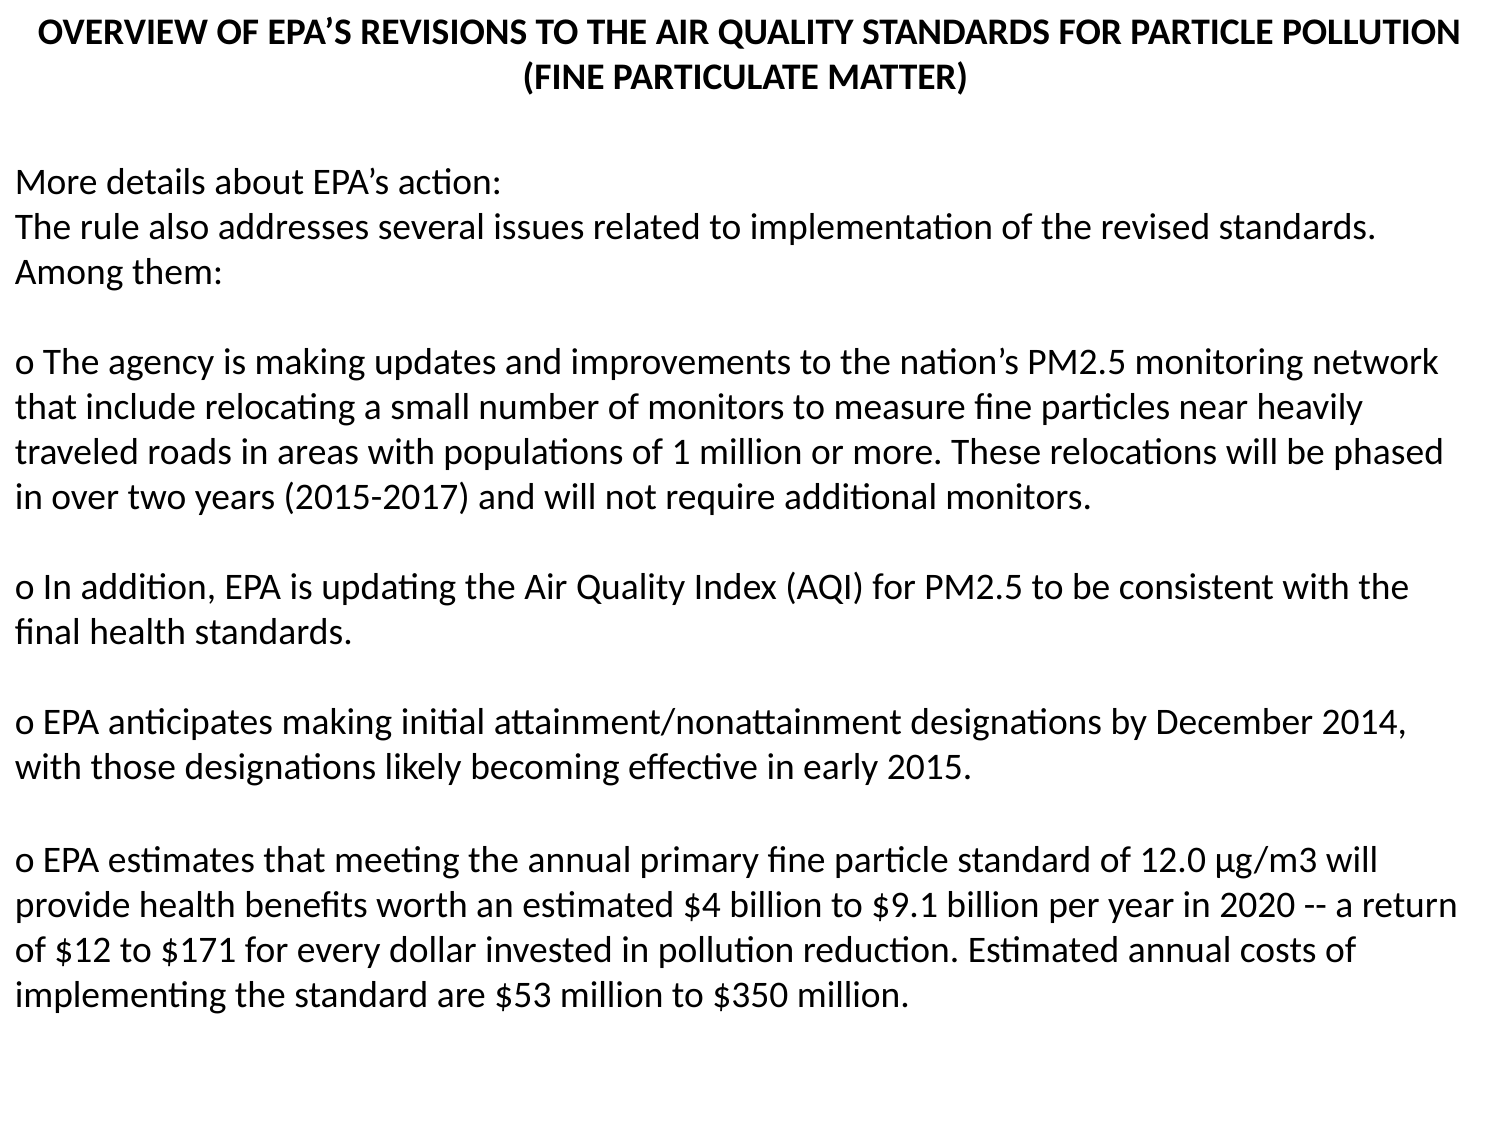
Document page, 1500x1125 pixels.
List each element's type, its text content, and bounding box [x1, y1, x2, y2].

text_box OVERVIEW OF EPA’S REVISIONS TO THE AIR QUALITY STANDARDS FOR PARTICLE POLLUTION (FINE PARTICULATE MATTER) [0, 0, 1500, 105]
text_box o EPA estimates that meeting the annual primary fine particle standard of 12.0 μg/m3 will provide health benefits worth an estimated $4 billion to $9.1 billion per year in 2020 -- a return of $12 to $171 for every dollar invested in pollution reduction. Estimated annual costs of implementing the standard are $53 million to $350 million. [0, 828, 1488, 1023]
text_box More details about EPA’s action: The rule also addresses several issues related to implementation of the revised standards. Among them: o The agency is making updates and improvements to the nation’s PM2.5 monitoring network that include relocating a small number of monitors to measure fine particles near heavily traveled roads in areas with populations of 1 million or more. These relocations will be phased in over two years (2015-2017) and will not require additional monitors. o In addition, EPA is updating the Air Quality Index (AQI) for PM2.5 to be consistent with the final health standards. o EPA anticipates making initial attainment/nonattainment designations by December 2014, with those designations likely becoming effective in early 2015. [0, 149, 1488, 795]
